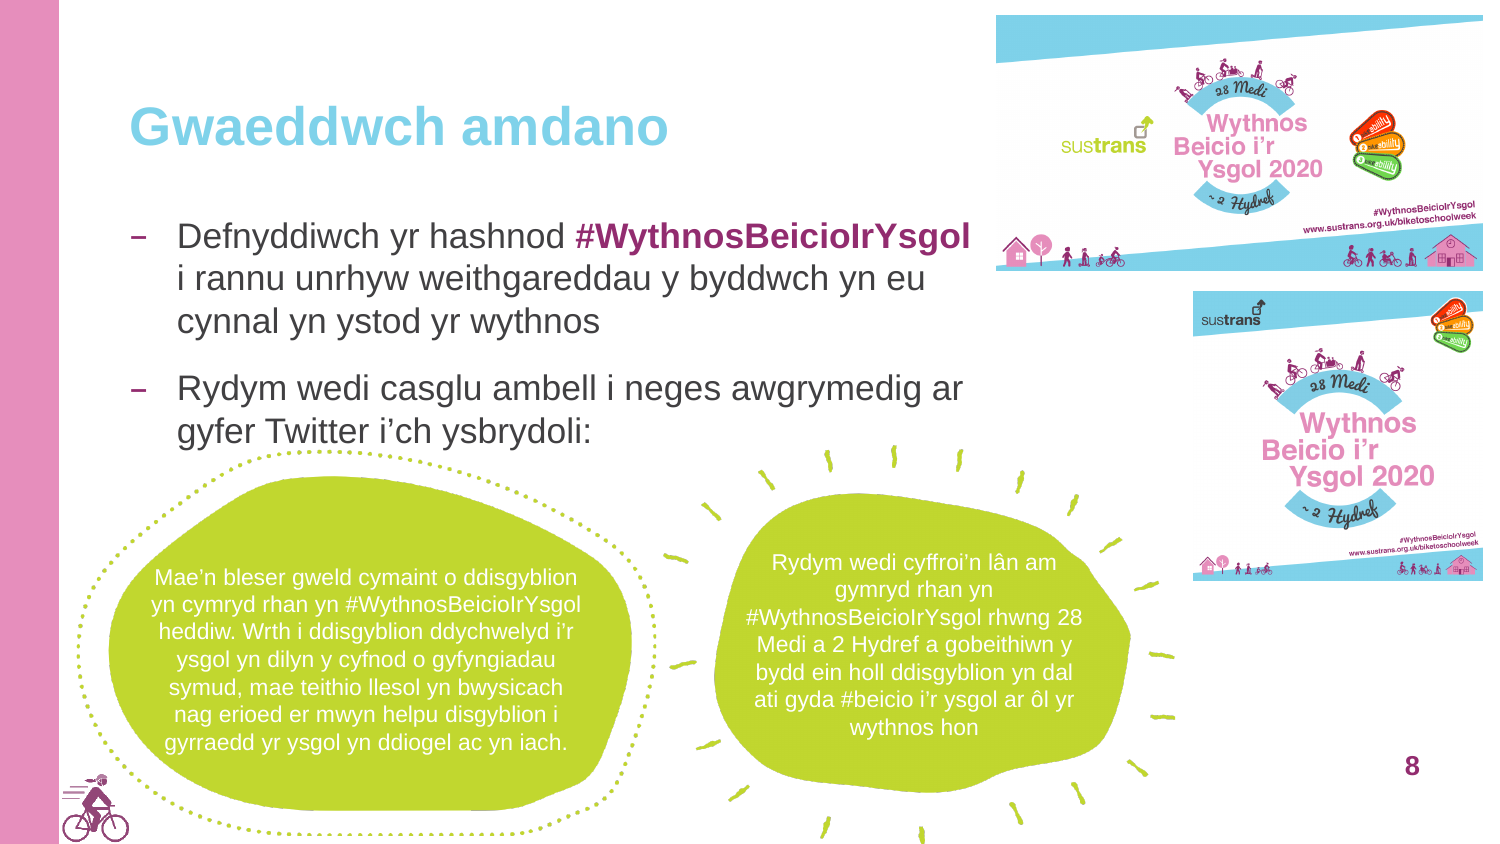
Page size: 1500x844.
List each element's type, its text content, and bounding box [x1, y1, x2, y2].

list Gwaeddwch amdano [129, 91, 991, 157]
picture [76, 449, 657, 836]
picture [662, 445, 1176, 844]
picture [996, 15, 1483, 271]
list Defnyddiwch yr hashnod #WythnosBeicioIrYsgol i rannu unrhyw weithgareddau y byddwch yn eu cynnal yn ystod yr wythnos Rydym wedi casglu ambell i neges awgrymedig ar gyfer Twitter i’ch ysbrydoli: [129, 212, 984, 448]
picture [1193, 291, 1483, 582]
